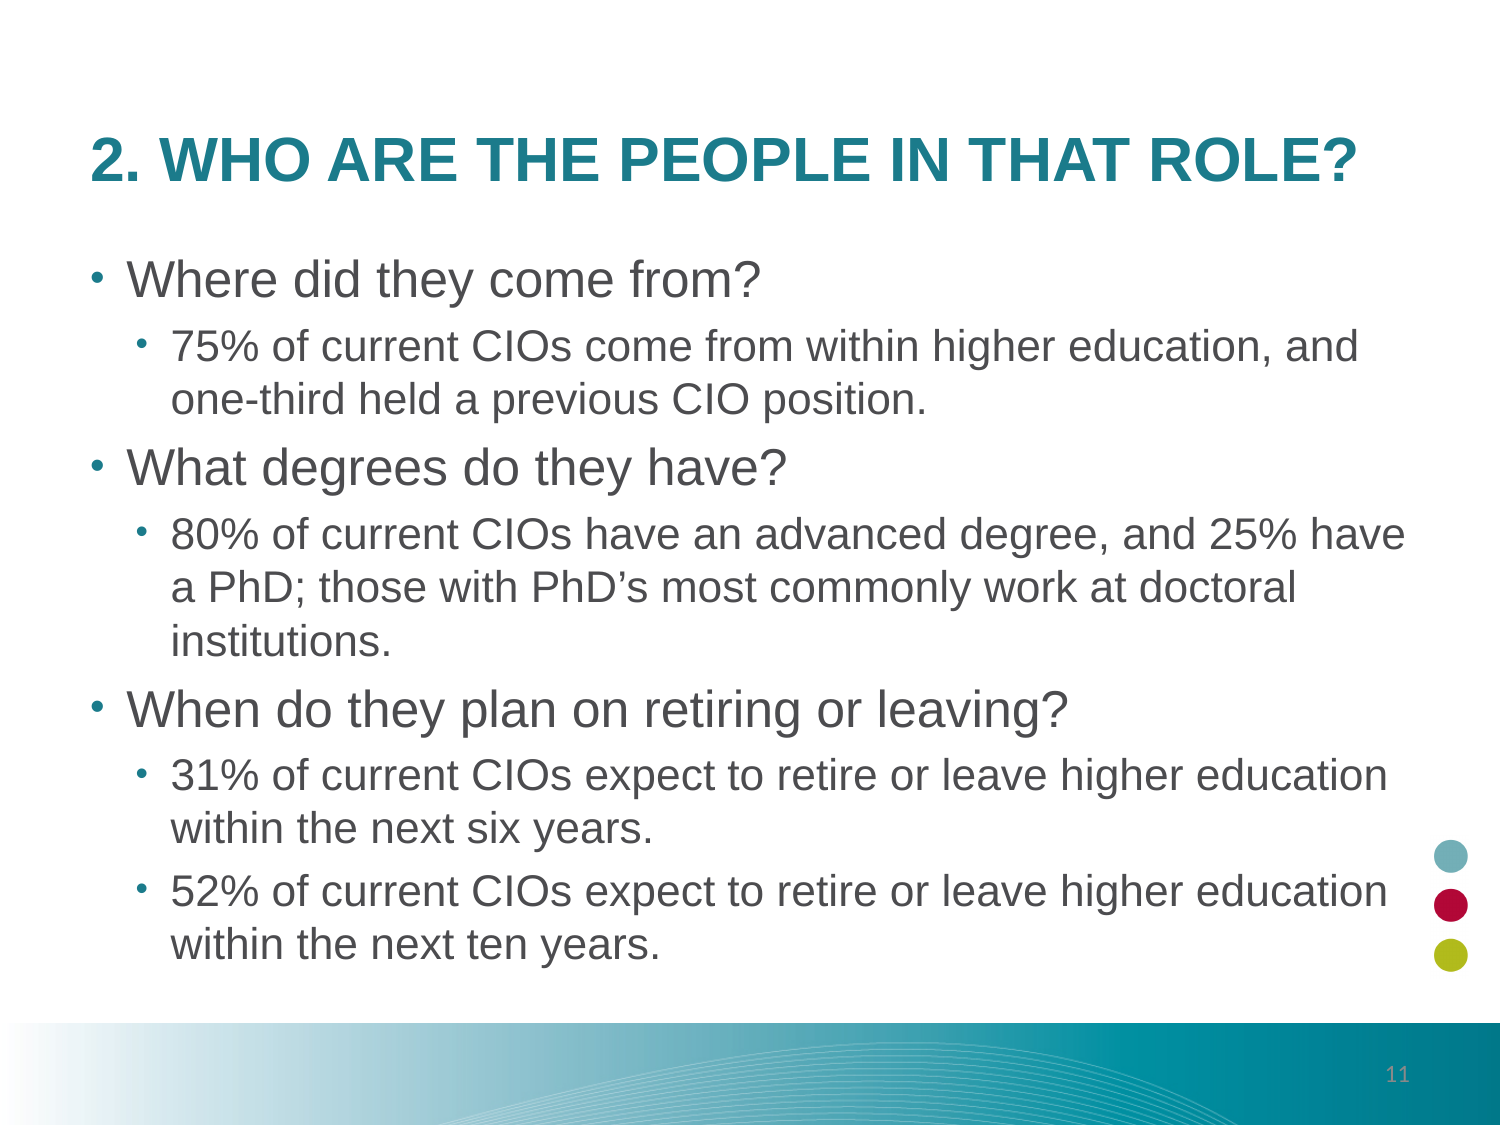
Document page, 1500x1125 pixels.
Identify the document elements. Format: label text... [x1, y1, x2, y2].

picture [1451, 835, 1469, 979]
list Where did they come from? 75% of current CIOs come from within higher education, and one-third held a previous CIO position. What degrees do they have? 80% of current CIOs have an advanced degree, and 25% have a PhD; those with PhD’s most commonly work at doctoral institutions. When do they plan on retiring or leaving? 31% of current CIOs expect to retire or leave higher education within the next six years. 52% of current CIOs expect to retire or leave higher education within the next ten years. [74, 238, 1451, 981]
slide_number 11 [1074, 1042, 1425, 1103]
picture [0, 1023, 1500, 1125]
title 2. Who are the people in that role? [75, 62, 1450, 238]
